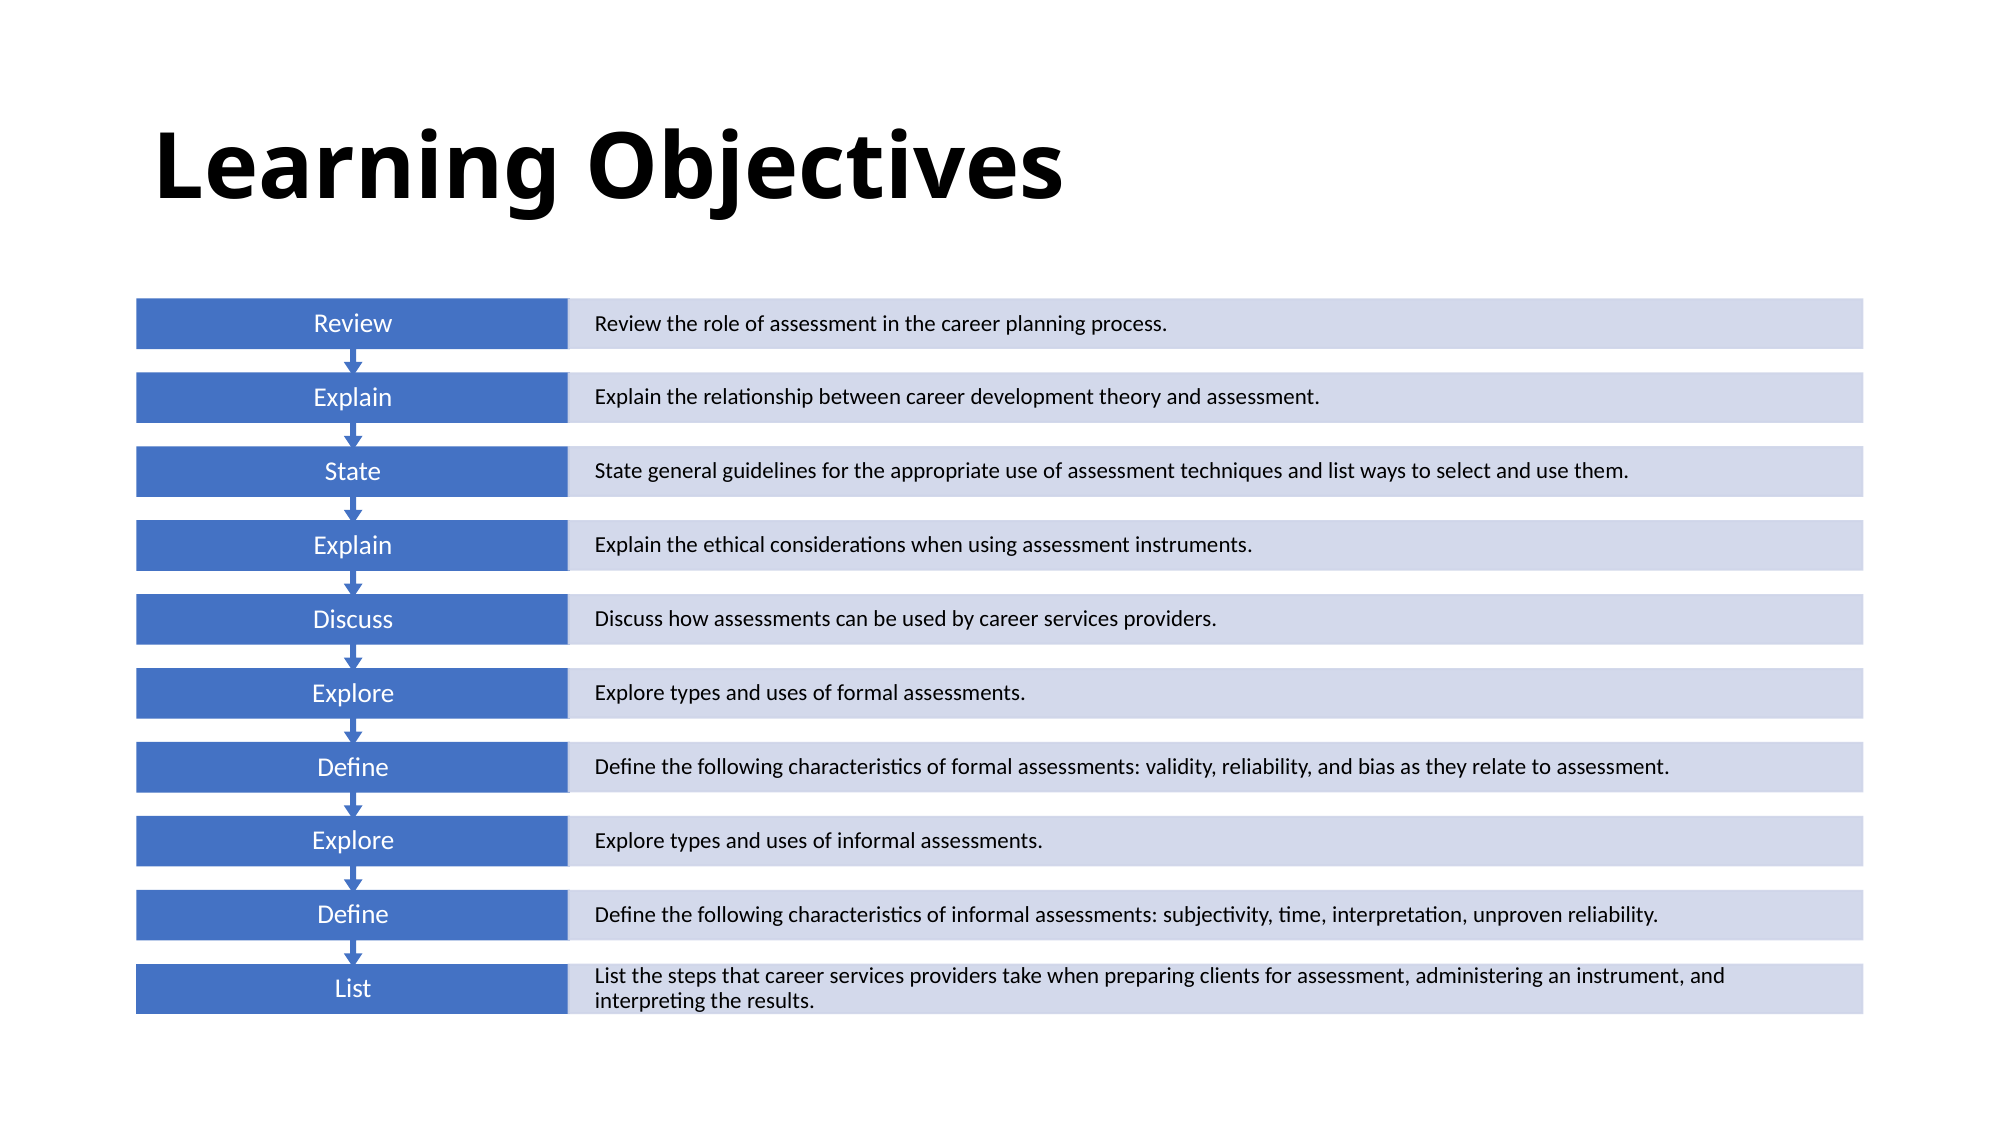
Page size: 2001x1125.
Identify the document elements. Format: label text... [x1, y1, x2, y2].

title Learning Objectives [137, 59, 1863, 278]
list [137, 299, 1863, 1014]
